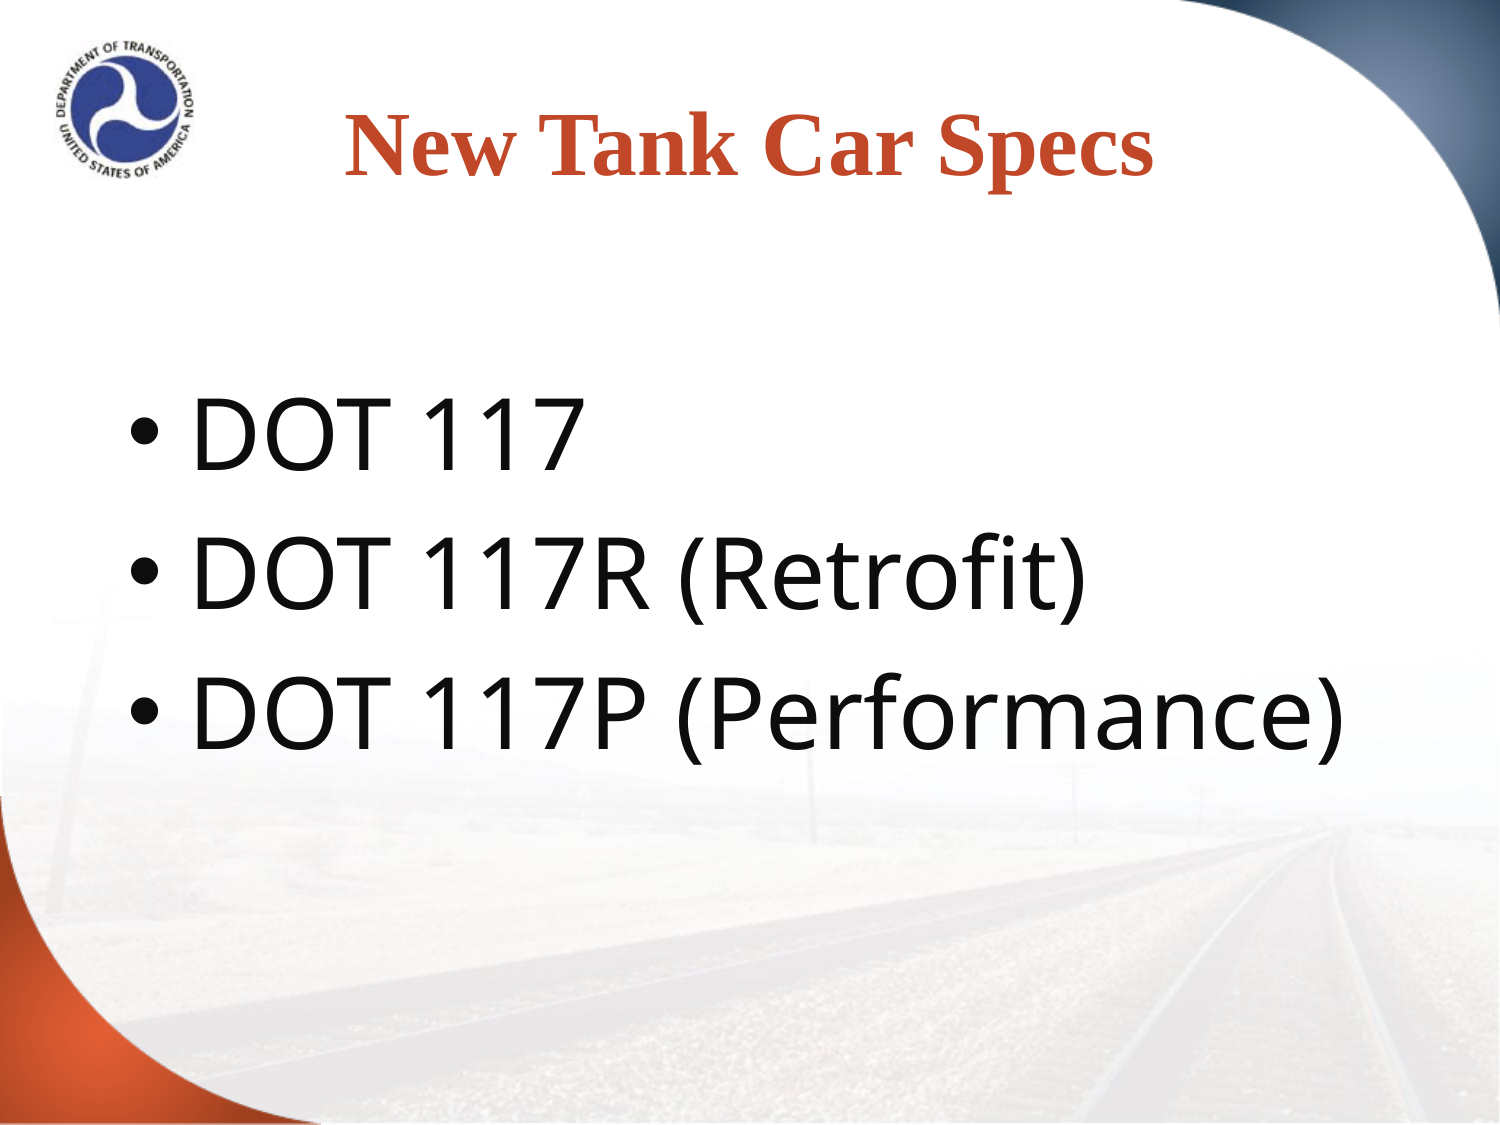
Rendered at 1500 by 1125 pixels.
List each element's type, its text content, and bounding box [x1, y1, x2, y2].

list DOT 117 DOT 117R (Retrofit) DOT 117P (Performance) [112, 362, 1388, 825]
title New Tank Car Specs [75, 45, 1425, 233]
picture [0, 0, 1500, 1125]
